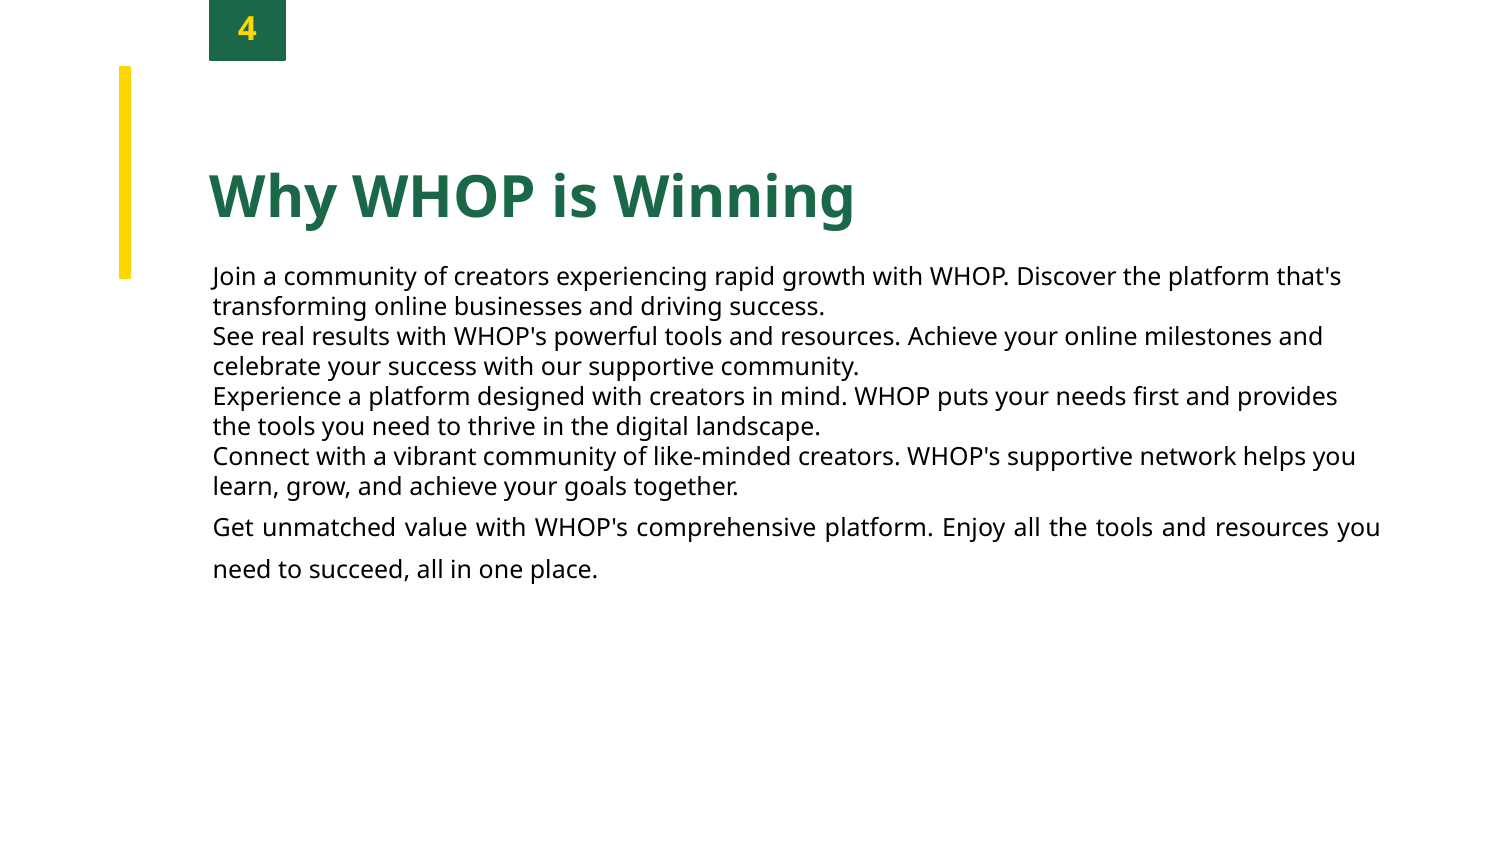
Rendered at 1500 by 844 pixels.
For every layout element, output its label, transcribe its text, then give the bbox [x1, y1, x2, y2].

text_box Join a community of creators experiencing rapid growth with WHOP. Discover the platform that's transforming online businesses and driving success. See real results with WHOP's powerful tools and resources. Achieve your online milestones and celebrate your success with our supportive community. Experience a platform designed with creators in mind. WHOP puts your needs first and provides the tools you need to thrive in the digital landscape. Connect with a vibrant community of like-minded creators. WHOP's supportive network helps you learn, grow, and achieve your goals together. Get unmatched value with WHOP's comprehensive platform. Enjoy all the tools and resources you need to succeed, all in one place. [197, 253, 1398, 802]
text_box Why WHOP is Winning [194, 151, 1395, 237]
text_box 4 [209, 0, 285, 60]
text_box [119, 67, 131, 279]
